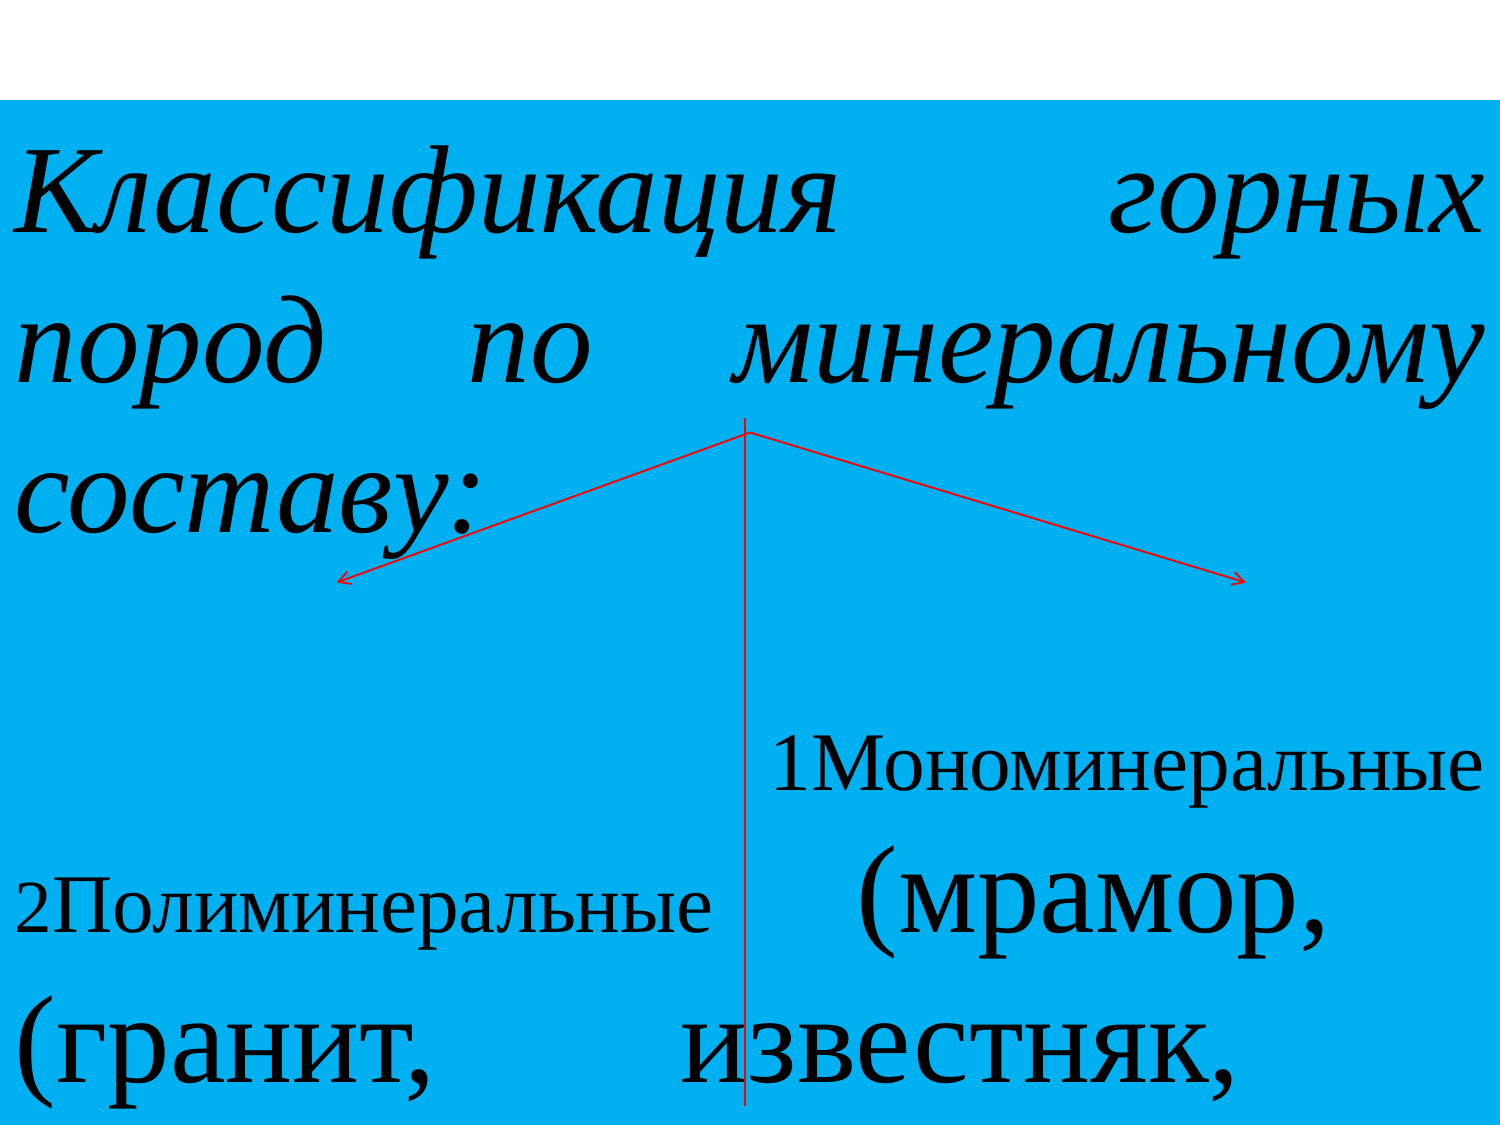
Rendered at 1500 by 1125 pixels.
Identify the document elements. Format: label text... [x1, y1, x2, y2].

text_box Классификация горных пород по минеральному составу: 1Мономинеральные 2Полиминеральные (мрамор, (гранит, известняк, базальт, гранит) гнейс) [0, 100, 1500, 1125]
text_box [336, 432, 738, 583]
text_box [750, 432, 1247, 583]
